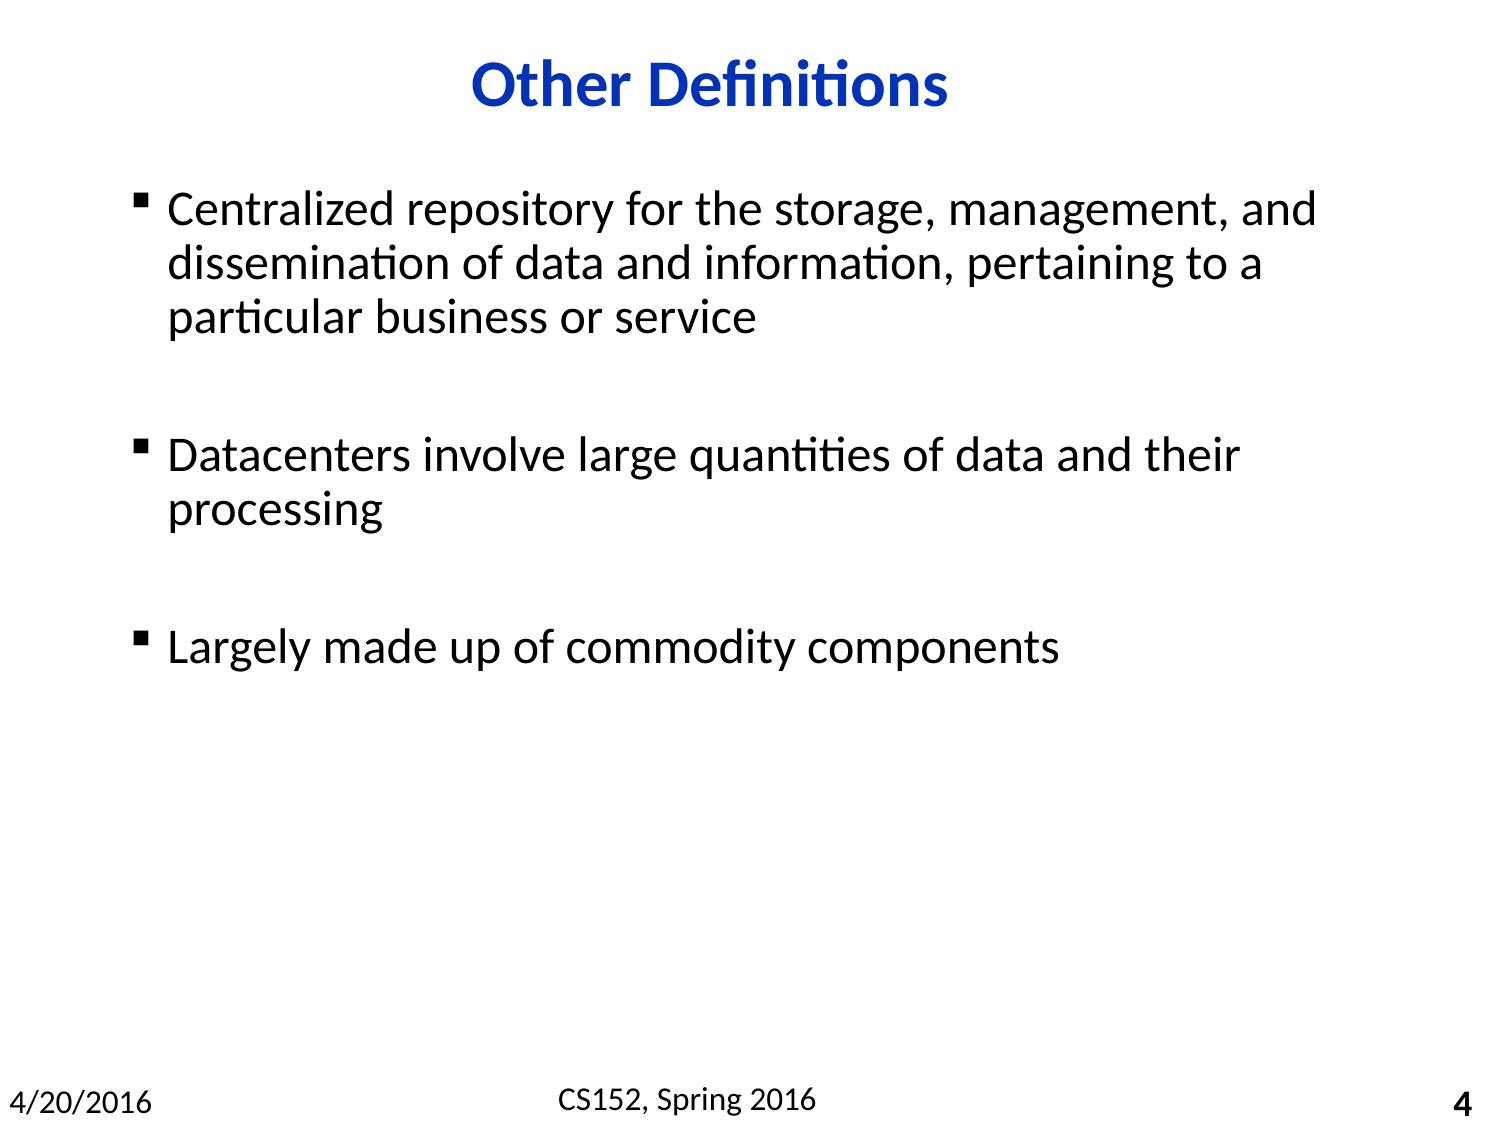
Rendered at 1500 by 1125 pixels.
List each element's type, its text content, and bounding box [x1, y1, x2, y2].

slide_number 4 [1174, 1076, 1488, 1125]
list Centralized repository for the storage, management, and dissemination of data and information, pertaining to a particular business or service Datacenters involve large quantities of data and their processing Largely made up of commodity components [114, 174, 1376, 1005]
title Other Definitions [112, 24, 1310, 147]
